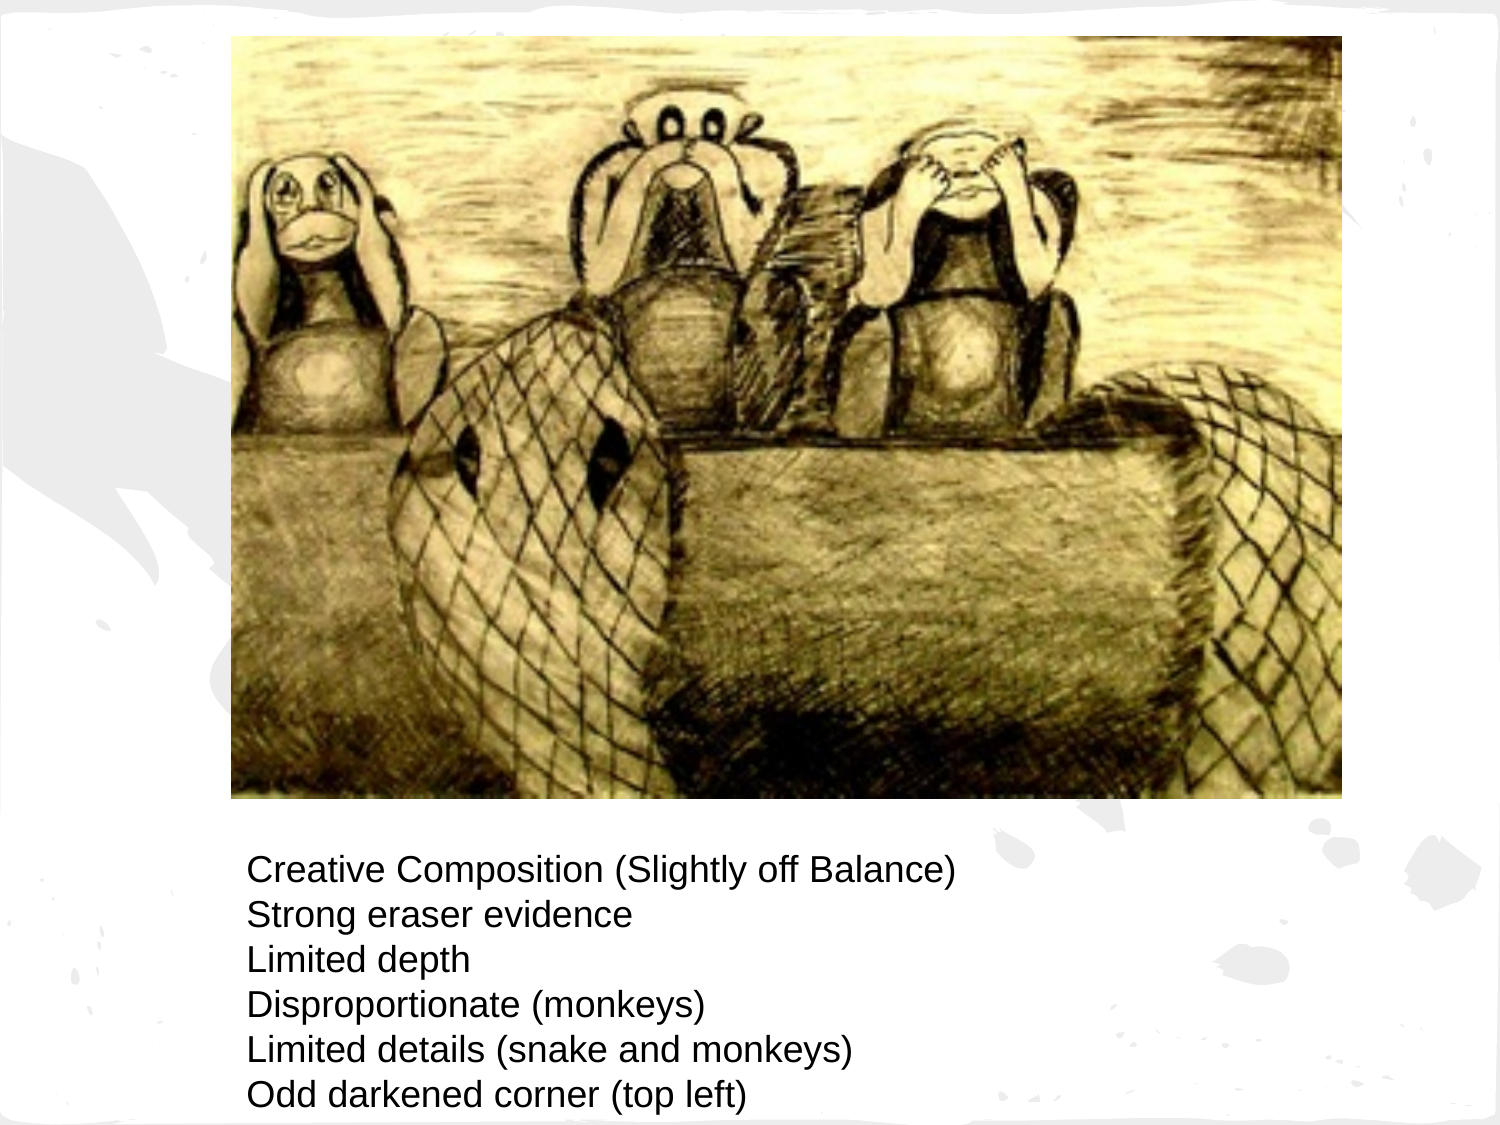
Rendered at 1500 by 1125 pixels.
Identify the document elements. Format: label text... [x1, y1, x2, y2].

text_box Creative Composition (Slightly off Balance) Strong eraser evidence Limited depth Disproportionate (monkeys) Limited details (snake and monkeys) Odd darkened corner (top left) [231, 830, 1326, 1097]
picture [231, 36, 1342, 799]
